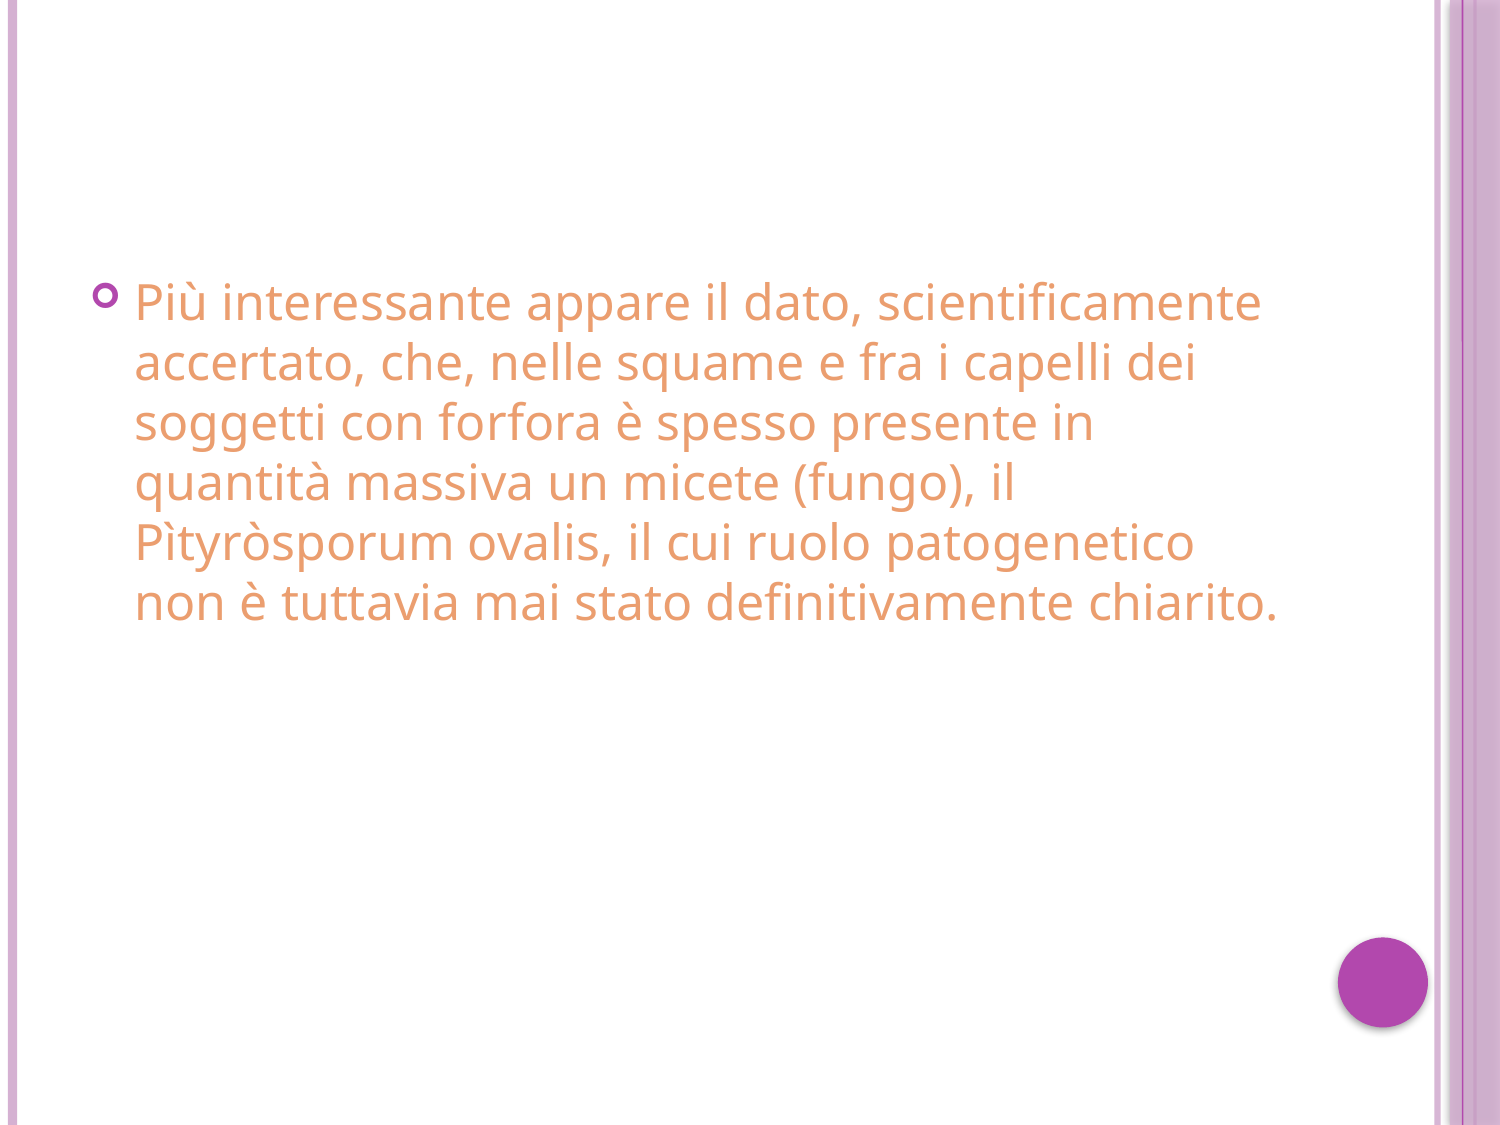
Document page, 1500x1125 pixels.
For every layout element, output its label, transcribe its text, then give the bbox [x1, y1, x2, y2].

list Più interessante appare il dato, scientificamente accertato, che, nelle squame e fra i capelli dei soggetti con forfora è spesso presente in quantità massiva un micete (fungo), il Pìtyròsporum ovalis, il cui ruolo patogenetico non è tuttavia mai stato definitivamente chiarito. [75, 262, 1300, 1062]
